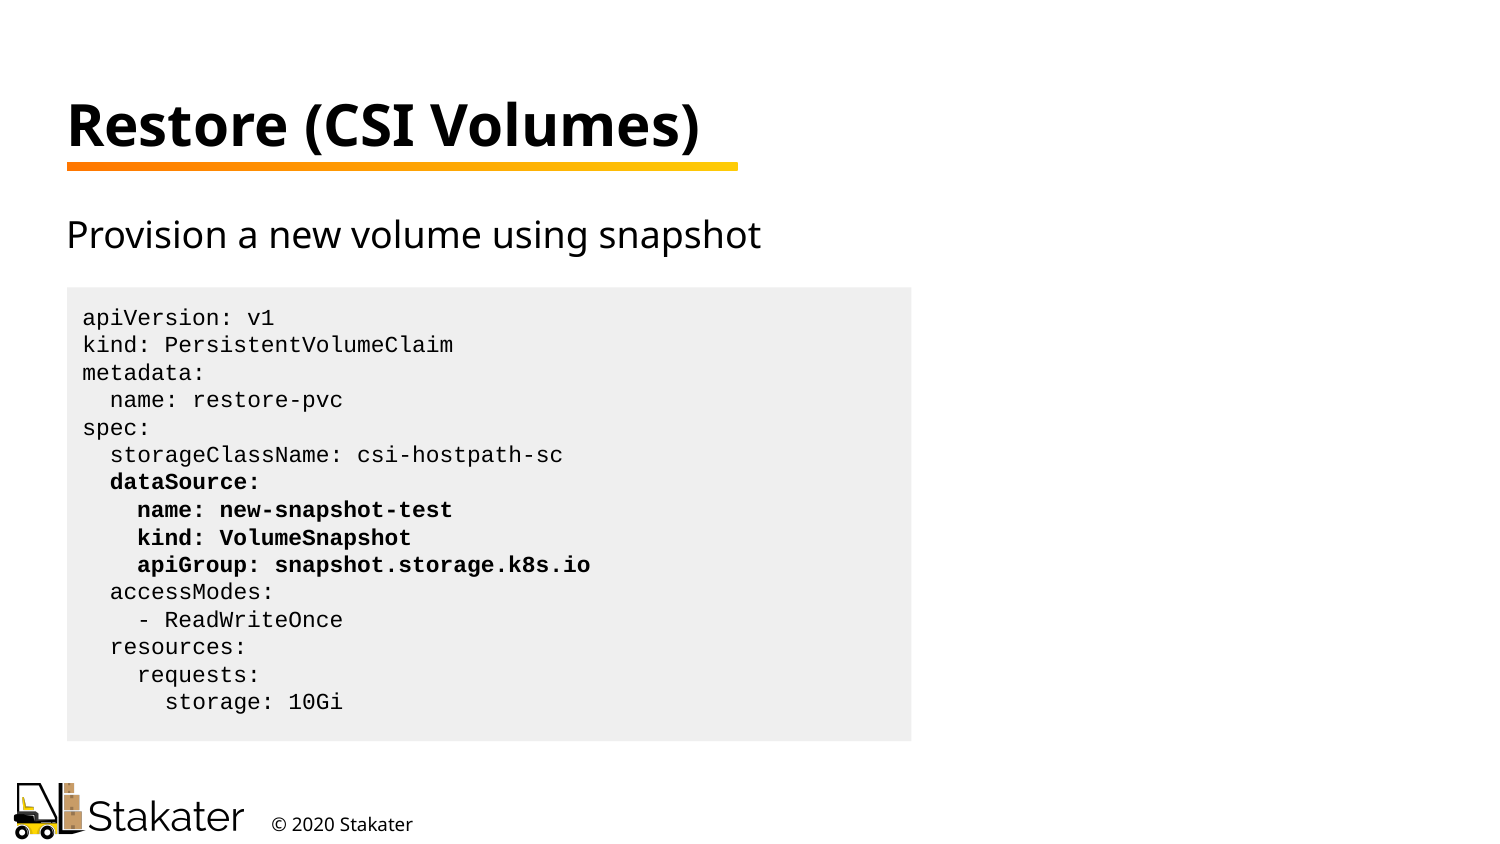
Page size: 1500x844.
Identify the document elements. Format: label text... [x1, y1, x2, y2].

text_box [67, 162, 738, 171]
picture [13, 783, 244, 840]
list Provision a new volume using snapshot [51, 189, 1449, 750]
title Restore (CSI Volumes) [51, 72, 1449, 167]
text_box apiVersion: v1 kind: PersistentVolumeClaim metadata: name: restore-pvc spec: storageClassName: csi-hostpath-sc dataSource: name: new-snapshot-test kind: VolumeSnapshot apiGroup: snapshot.storage.k8s.io accessModes: - ReadWriteOnce resources: requests: storage: 10Gi [67, 287, 912, 742]
